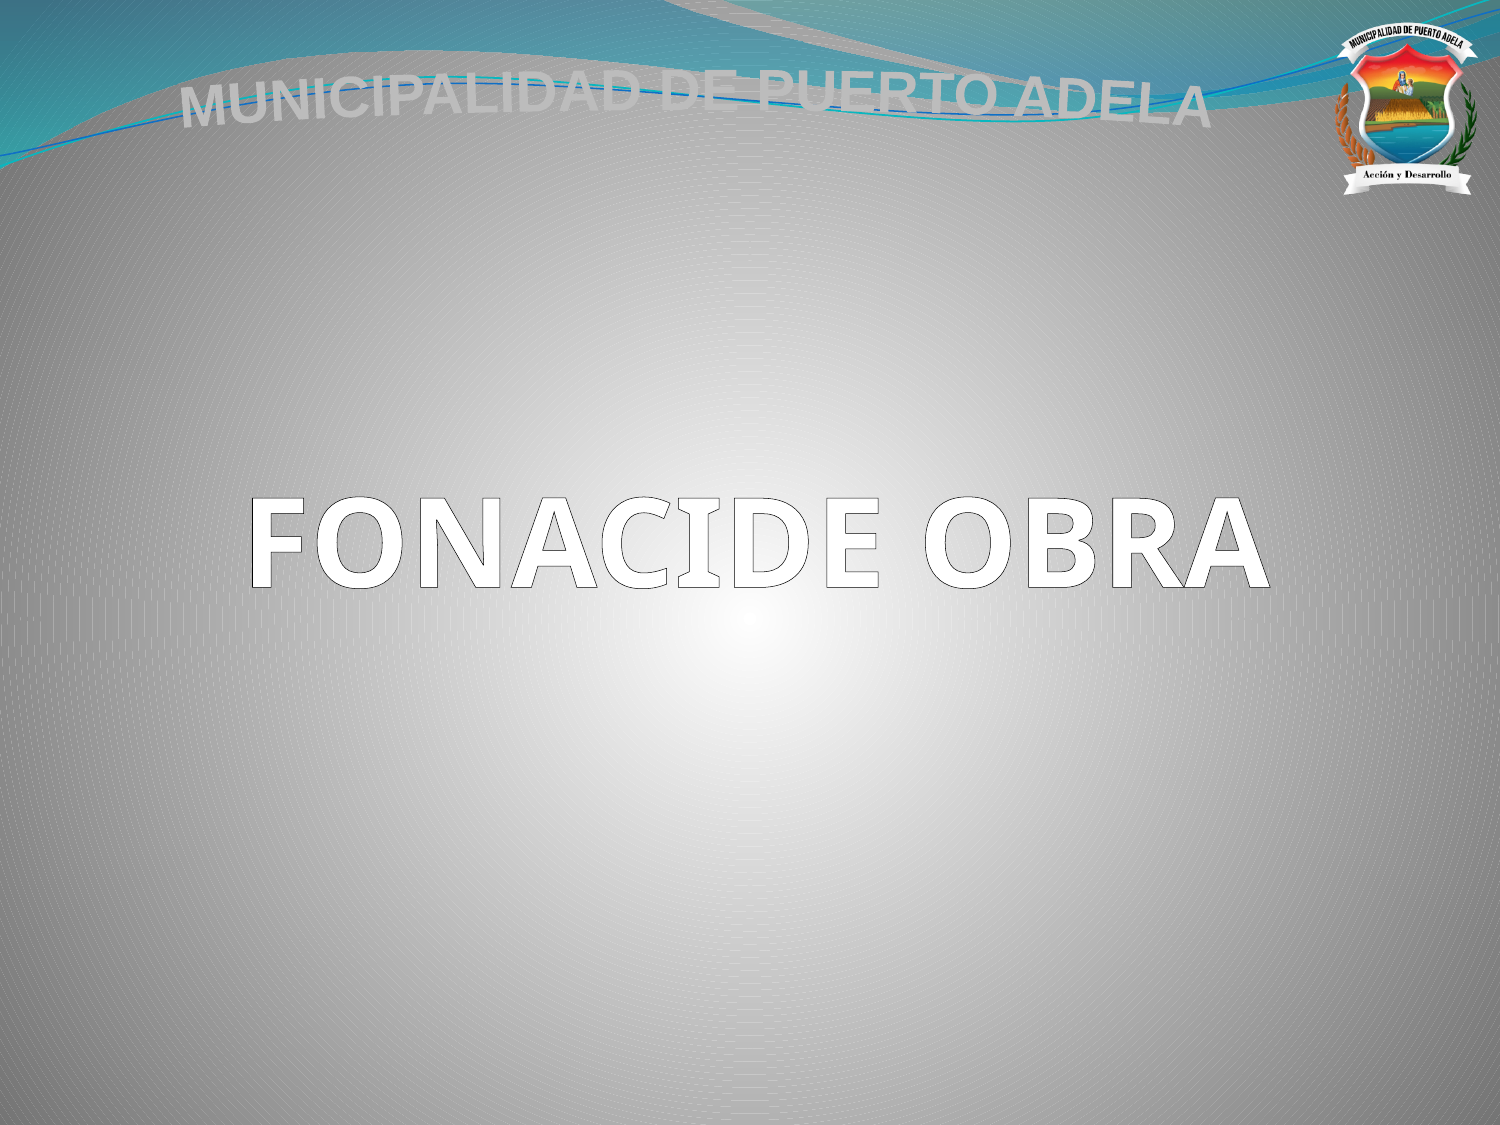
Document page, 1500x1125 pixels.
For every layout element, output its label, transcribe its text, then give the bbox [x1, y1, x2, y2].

text_box FONACIDE OBRA [88, 454, 1424, 620]
picture [1332, 19, 1481, 199]
